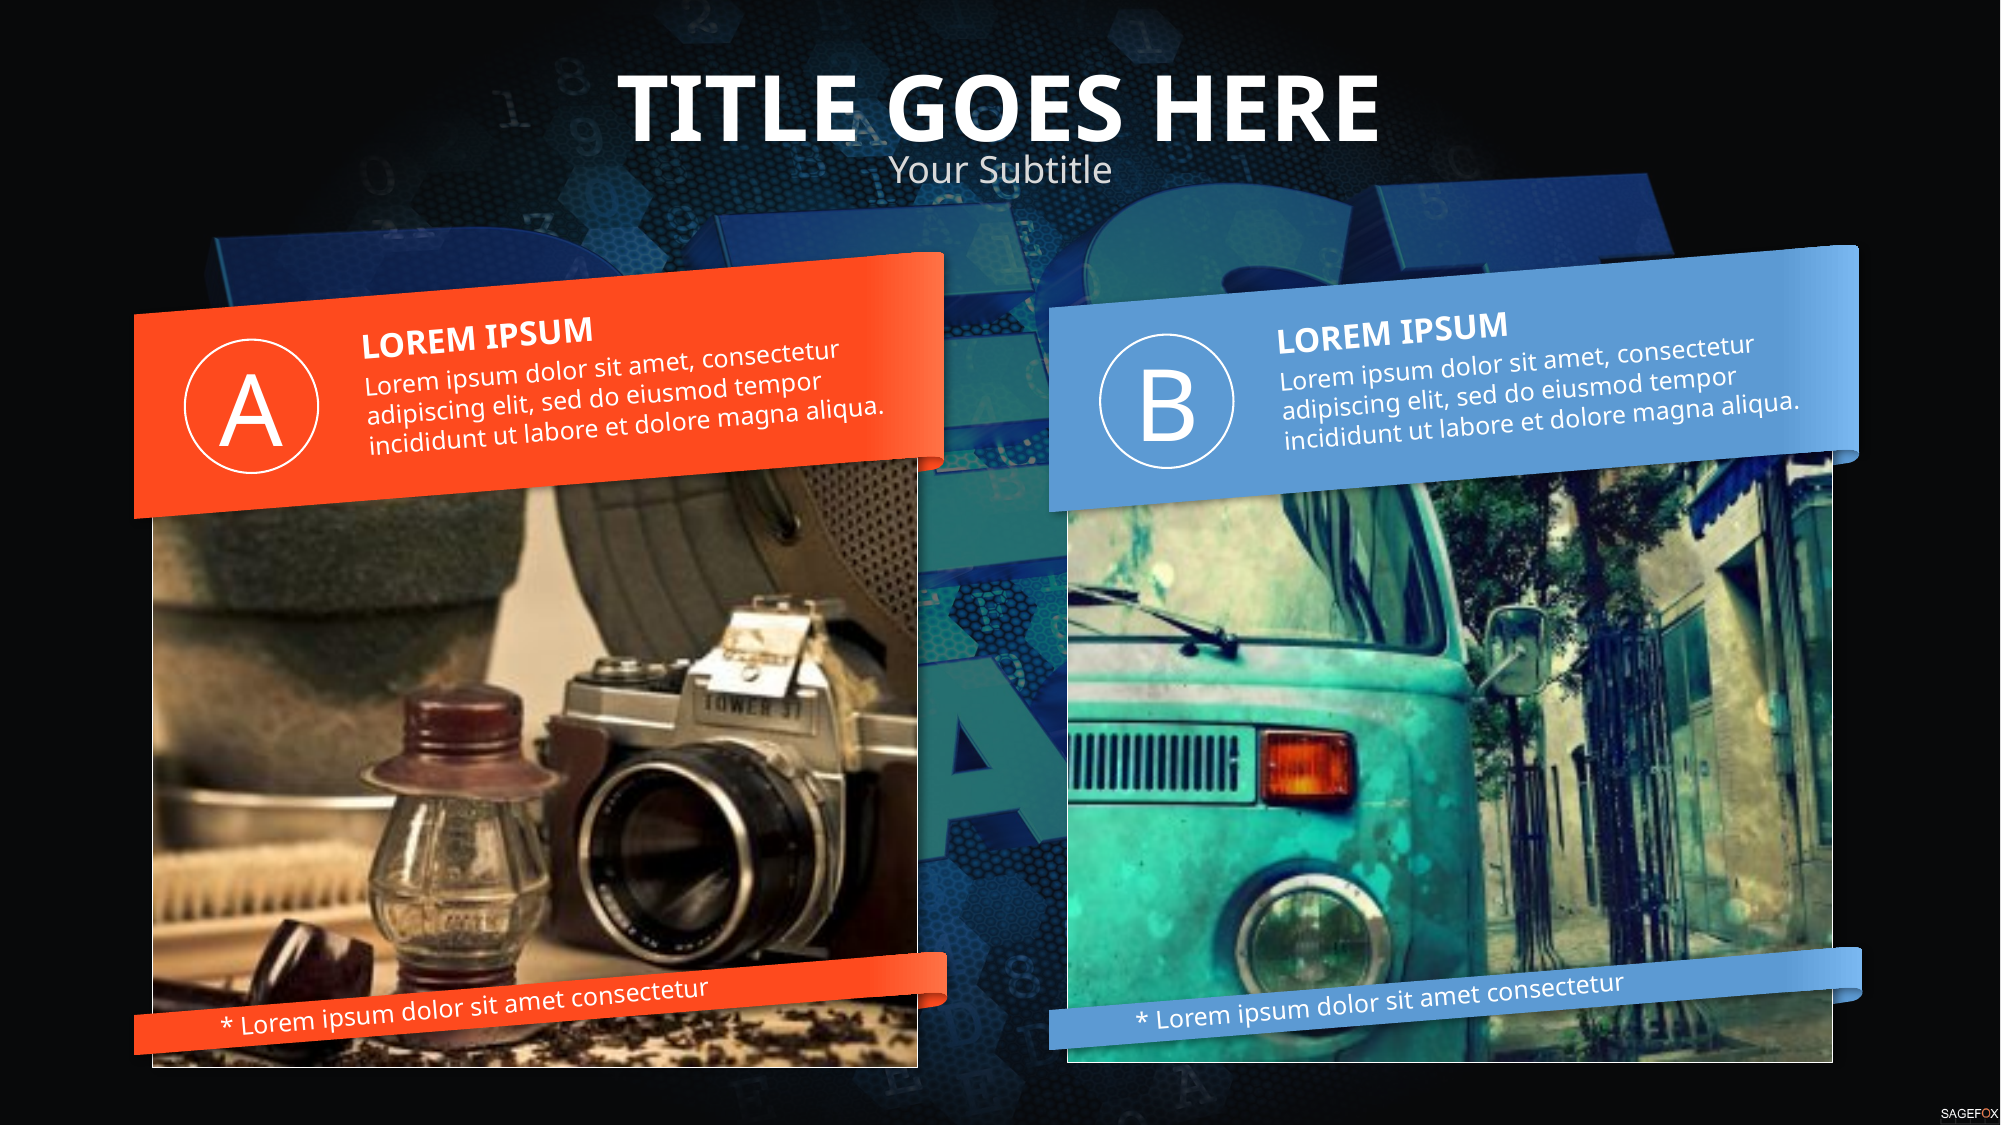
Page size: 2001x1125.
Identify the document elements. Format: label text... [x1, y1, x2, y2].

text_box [548, 42, 1452, 199]
text_box A [184, 339, 319, 473]
text_box [1049, 244, 1860, 513]
text_box [152, 468, 918, 1011]
text_box LOREM IPSUM Lorem ipsum dolor sit amet, consectetur adipiscing elit, sed do eiusmod tempor incididunt ut labore et dolore magna aliqua. [1264, 273, 1816, 462]
text_box [133, 952, 948, 1056]
text_box [133, 251, 945, 519]
text_box B [1100, 334, 1234, 468]
text_box * Lorem ipsum dolor sit amet consectetur [1123, 955, 1681, 1043]
text_box [1067, 1000, 1833, 1063]
text_box [1049, 947, 1863, 1051]
text_box [1067, 461, 1833, 1007]
text_box [1846, 999, 1858, 1003]
picture [0, 0, 2001, 1125]
text_box * Lorem ipsum dolor sit amet consectetur [208, 960, 766, 1048]
text_box [930, 1003, 943, 1008]
text_box [930, 466, 940, 471]
text_box [152, 1004, 918, 1068]
text_box LOREM IPSUM Lorem ipsum dolor sit amet, consectetur adipiscing elit, sed do eiusmod tempor incididunt ut labore et dolore magna aliqua. [348, 278, 901, 467]
